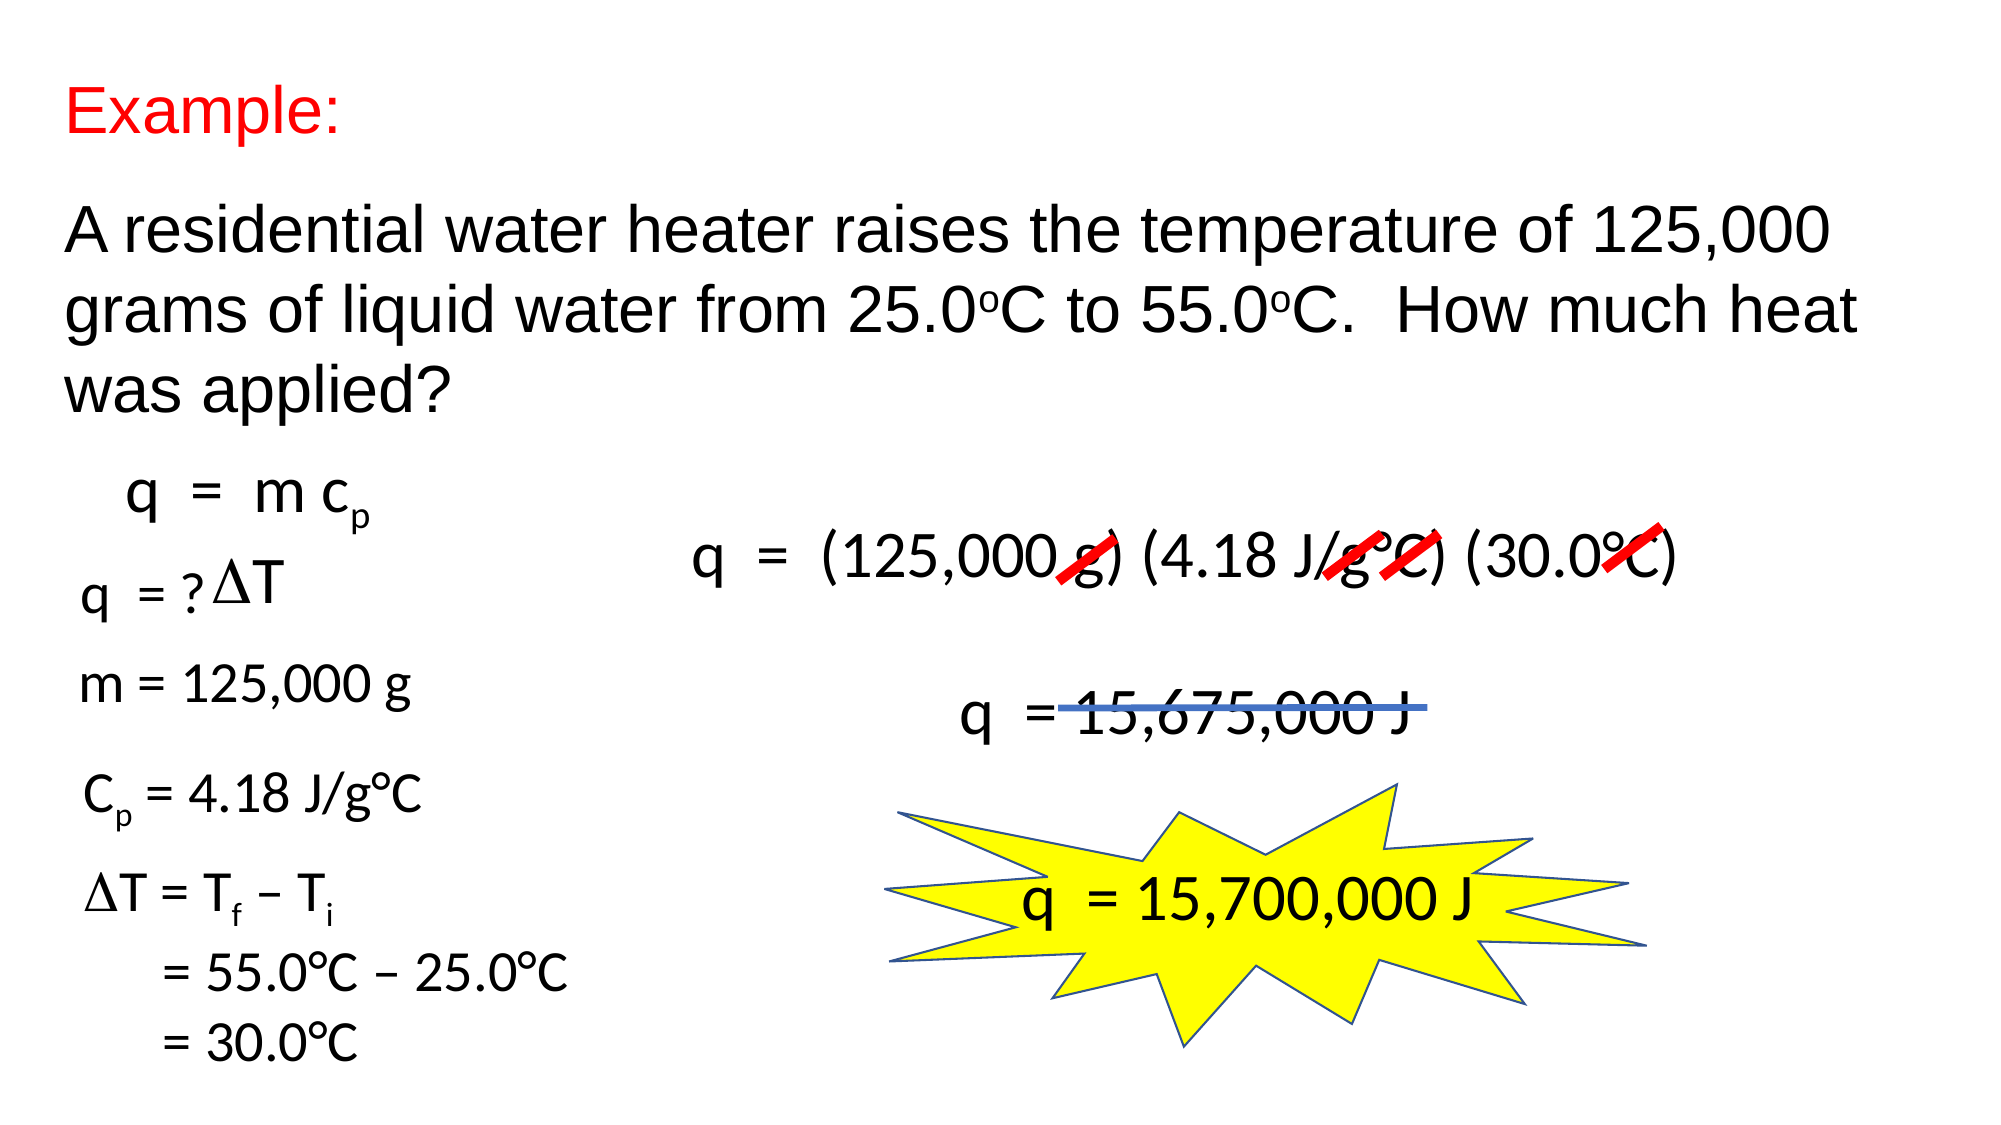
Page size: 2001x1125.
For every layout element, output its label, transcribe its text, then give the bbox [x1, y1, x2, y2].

text_box m = 125,000 g [63, 636, 428, 722]
text_box T = Tf – Ti = 55.0°C – 25.0°C = 30.0°C [68, 845, 597, 1081]
text_box Cp = 4.18 J/g°C [69, 746, 446, 841]
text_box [1382, 533, 1440, 577]
text_box q = 15,675,000 J [944, 660, 1428, 755]
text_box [1604, 526, 1662, 570]
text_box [1058, 538, 1116, 582]
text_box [884, 784, 1647, 1047]
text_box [1324, 533, 1382, 577]
text_box q = m cp T [77, 438, 419, 544]
text_box q = (125,000 g) (4.18 J/g°C) (30.0°C) [574, 502, 1798, 678]
text_box A residential water heater raises the temperature of 125,000 grams of liquid water from 25.0oC to 55.0oC. How much heat was applied? [49, 178, 1939, 434]
text_box Example: [49, 59, 944, 155]
text_box q = ? [66, 547, 222, 633]
